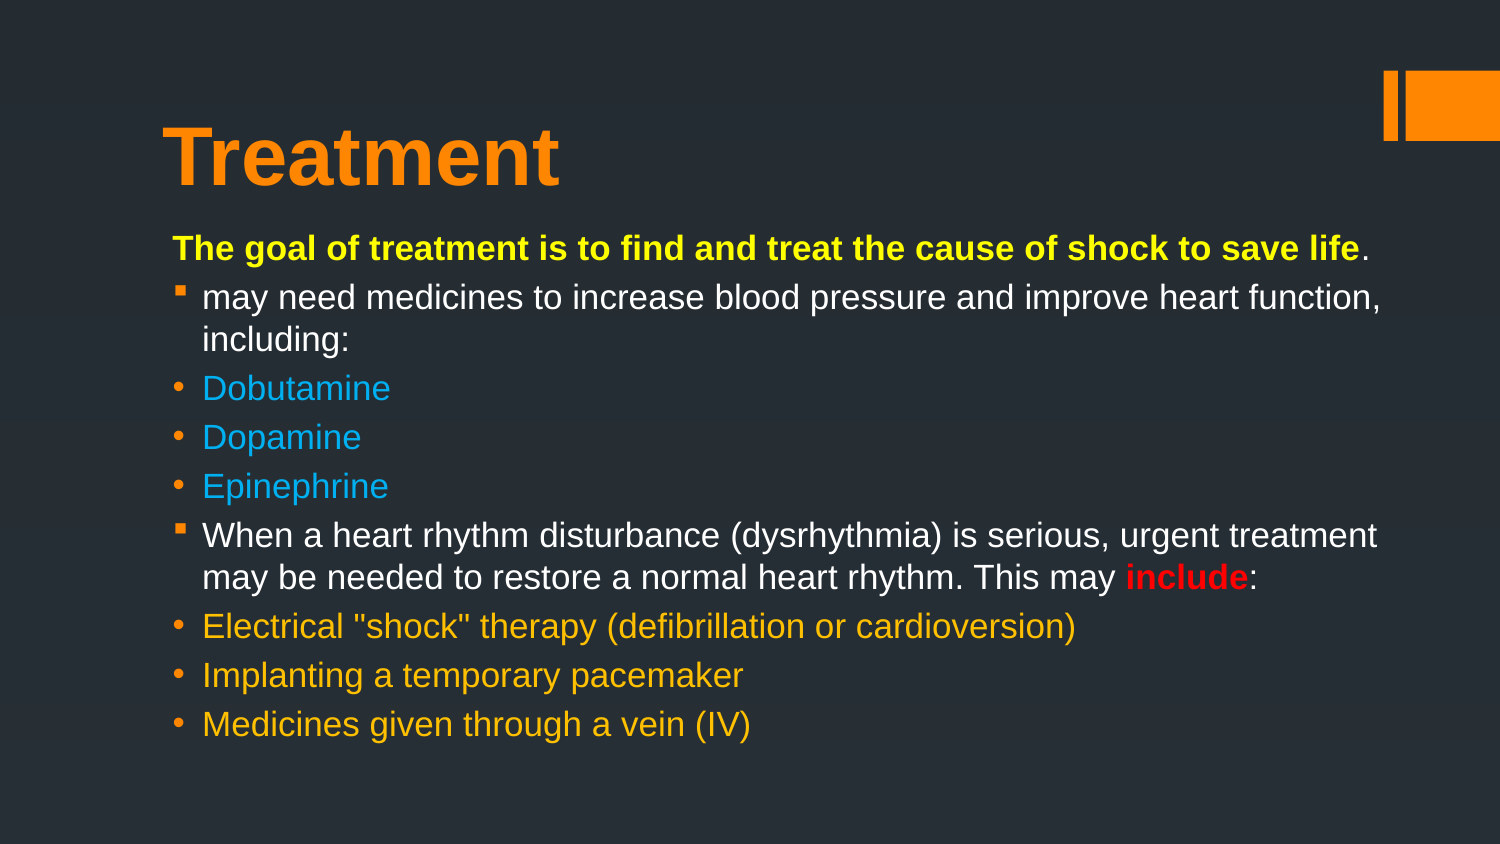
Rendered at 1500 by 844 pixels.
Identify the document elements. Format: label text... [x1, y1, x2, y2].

list The goal of treatment is to find and treat the cause of shock to save life. may need medicines to increase blood pressure and improve heart function, including: Dobutamine Dopamine Epinephrine When a heart rhythm disturbance (dysrhythmia) is serious, urgent treatment may be needed to restore a normal heart rhythm. This may include: Electrical "shock" therapy (defibrillation or cardioversion) Implanting a temporary pacemaker Medicines given through a vein (IV) [150, 218, 1412, 803]
title Treatment [147, 67, 1348, 210]
